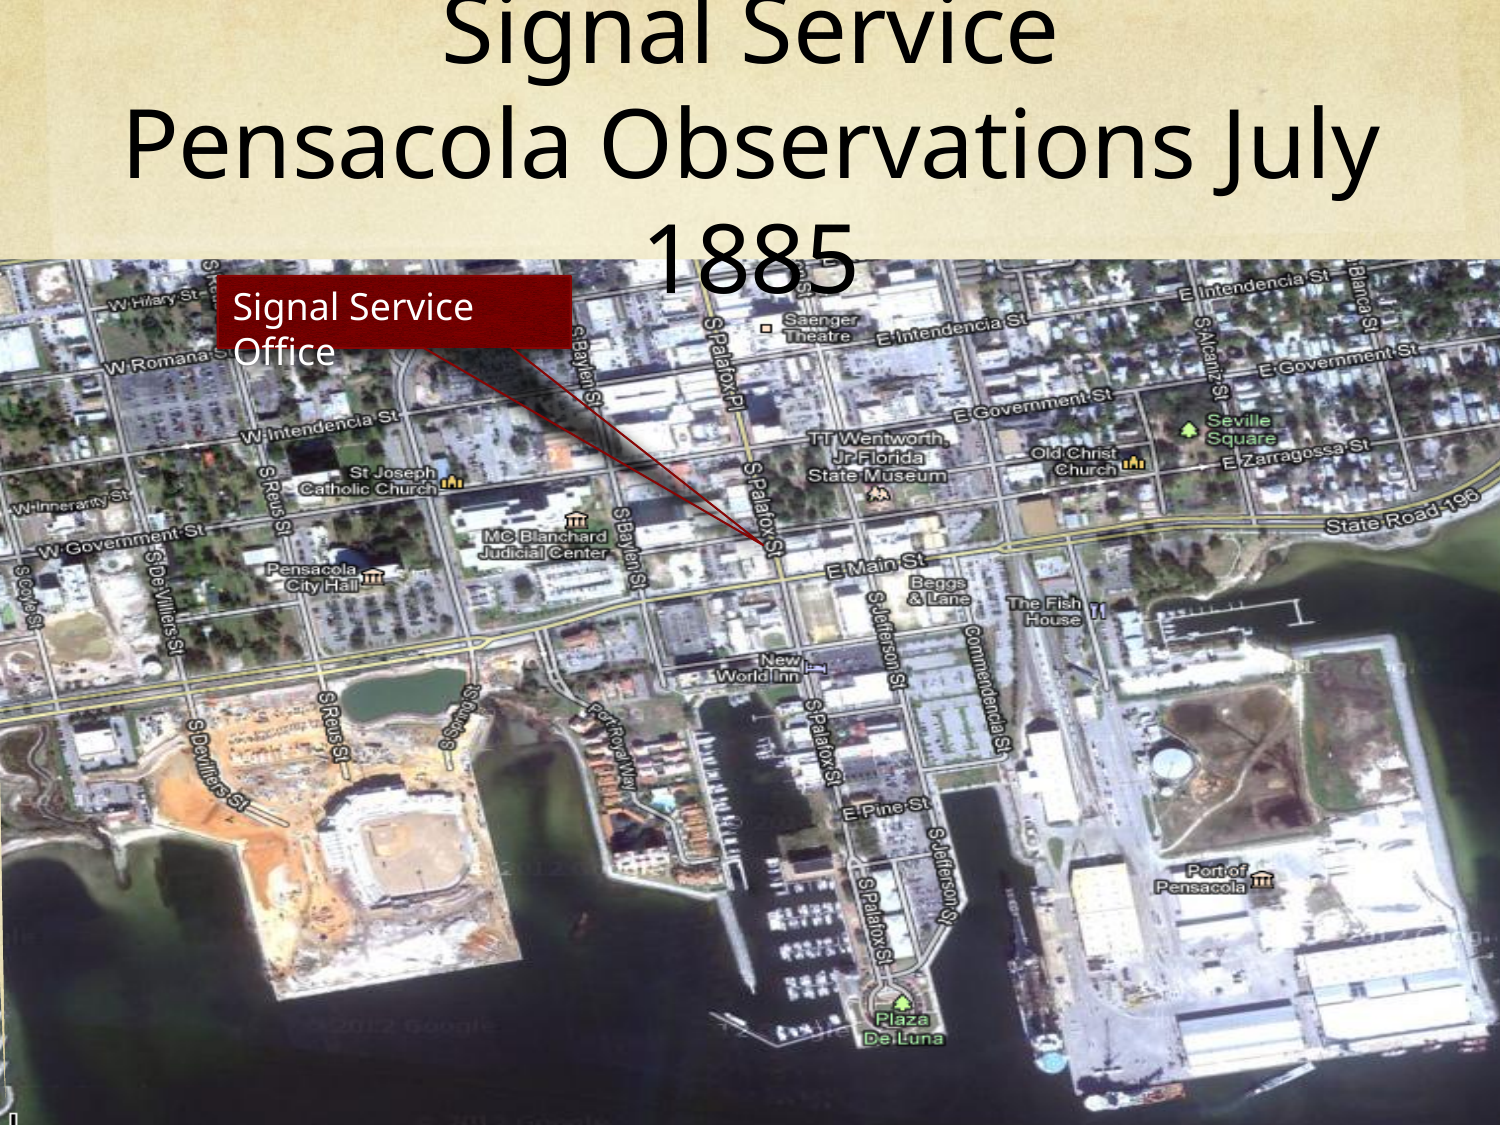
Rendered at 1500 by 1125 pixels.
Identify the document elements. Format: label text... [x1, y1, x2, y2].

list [0, 258, 1500, 1125]
picture [0, 0, 1500, 258]
title Signal Service Pensacola Observations July 1885 [31, 11, 1471, 154]
